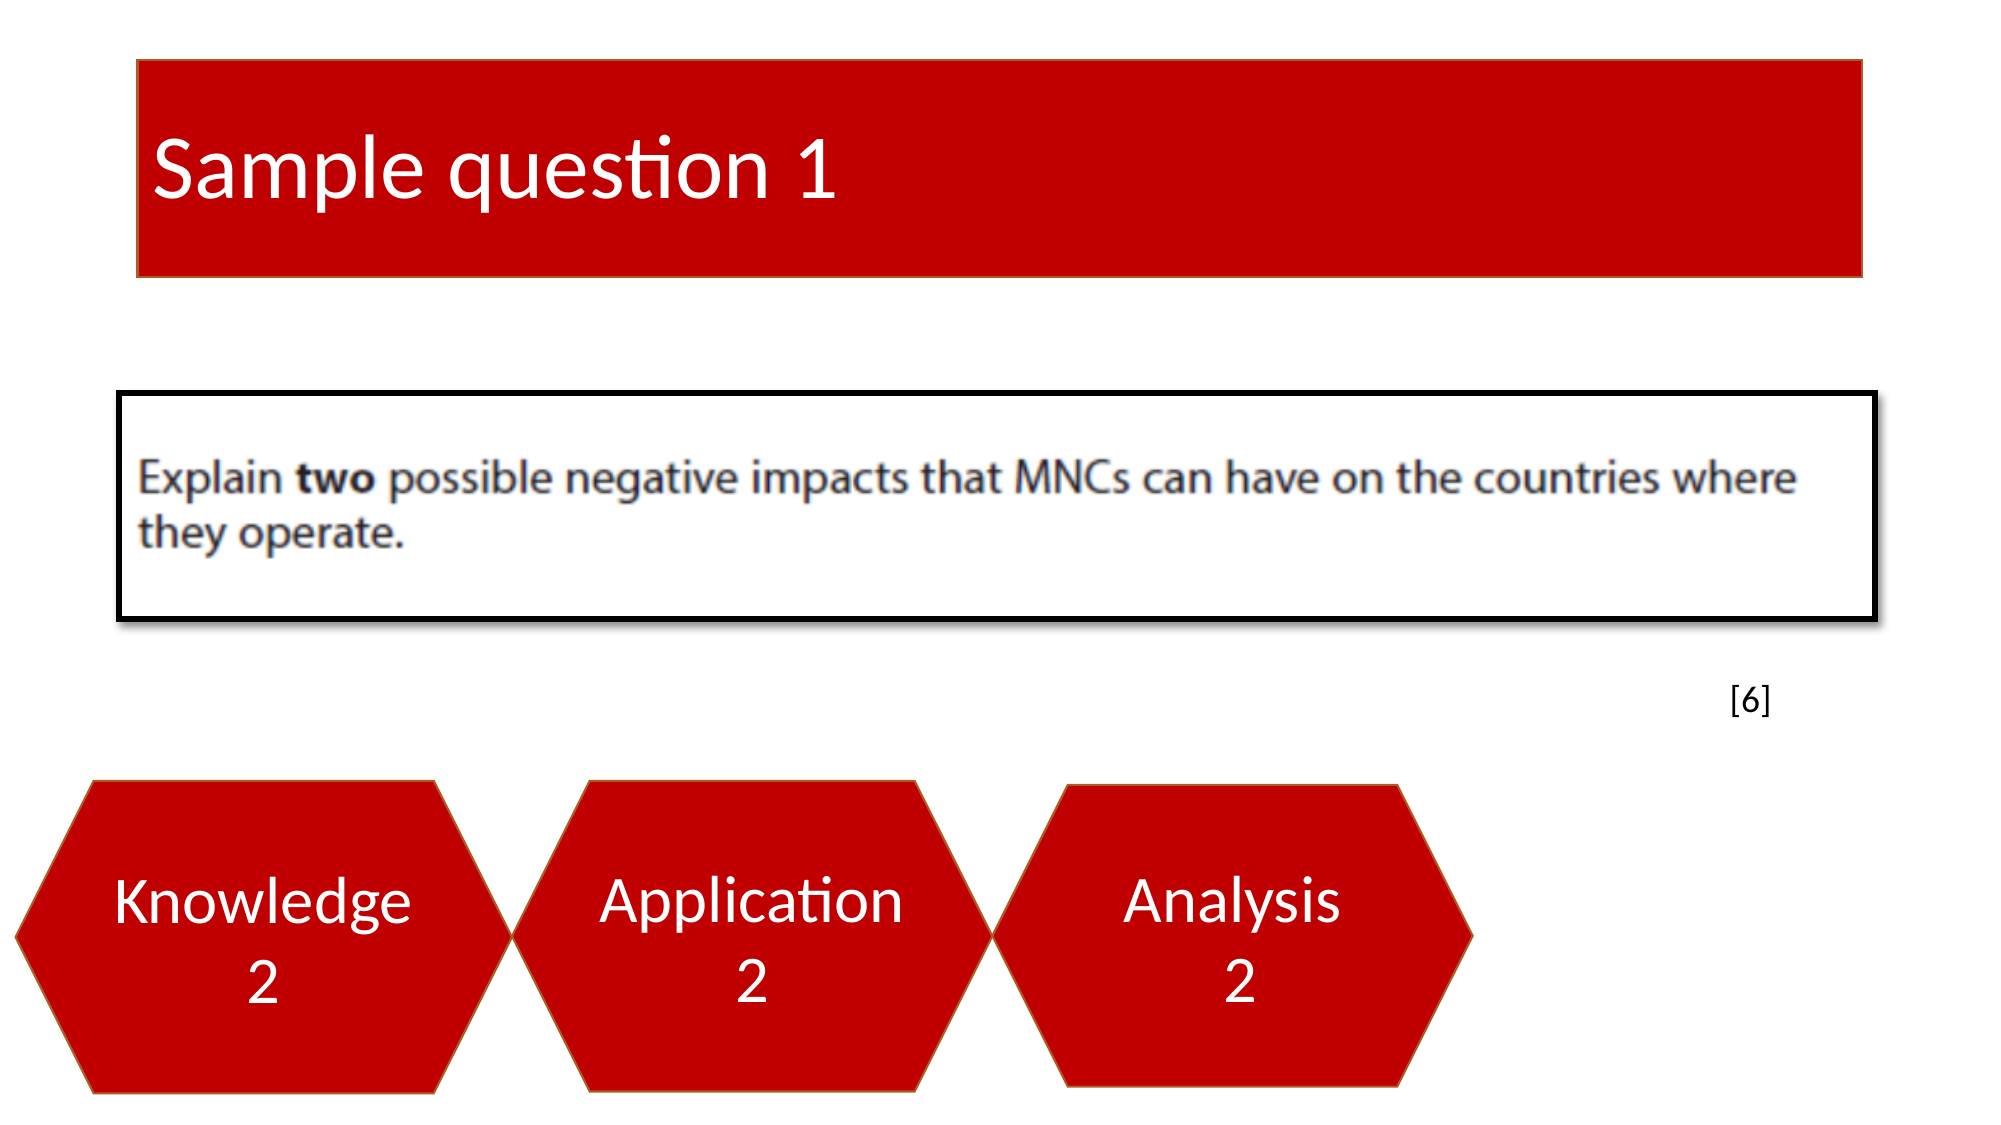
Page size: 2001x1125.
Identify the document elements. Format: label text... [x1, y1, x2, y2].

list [121, 396, 1872, 617]
text_box Knowledge 2 [14, 779, 512, 1095]
text_box Application 2 [510, 779, 992, 1093]
title Sample question 1 [136, 59, 1863, 278]
text_box [6] [1714, 667, 1787, 728]
text_box Analysis 2 [991, 783, 1474, 1088]
